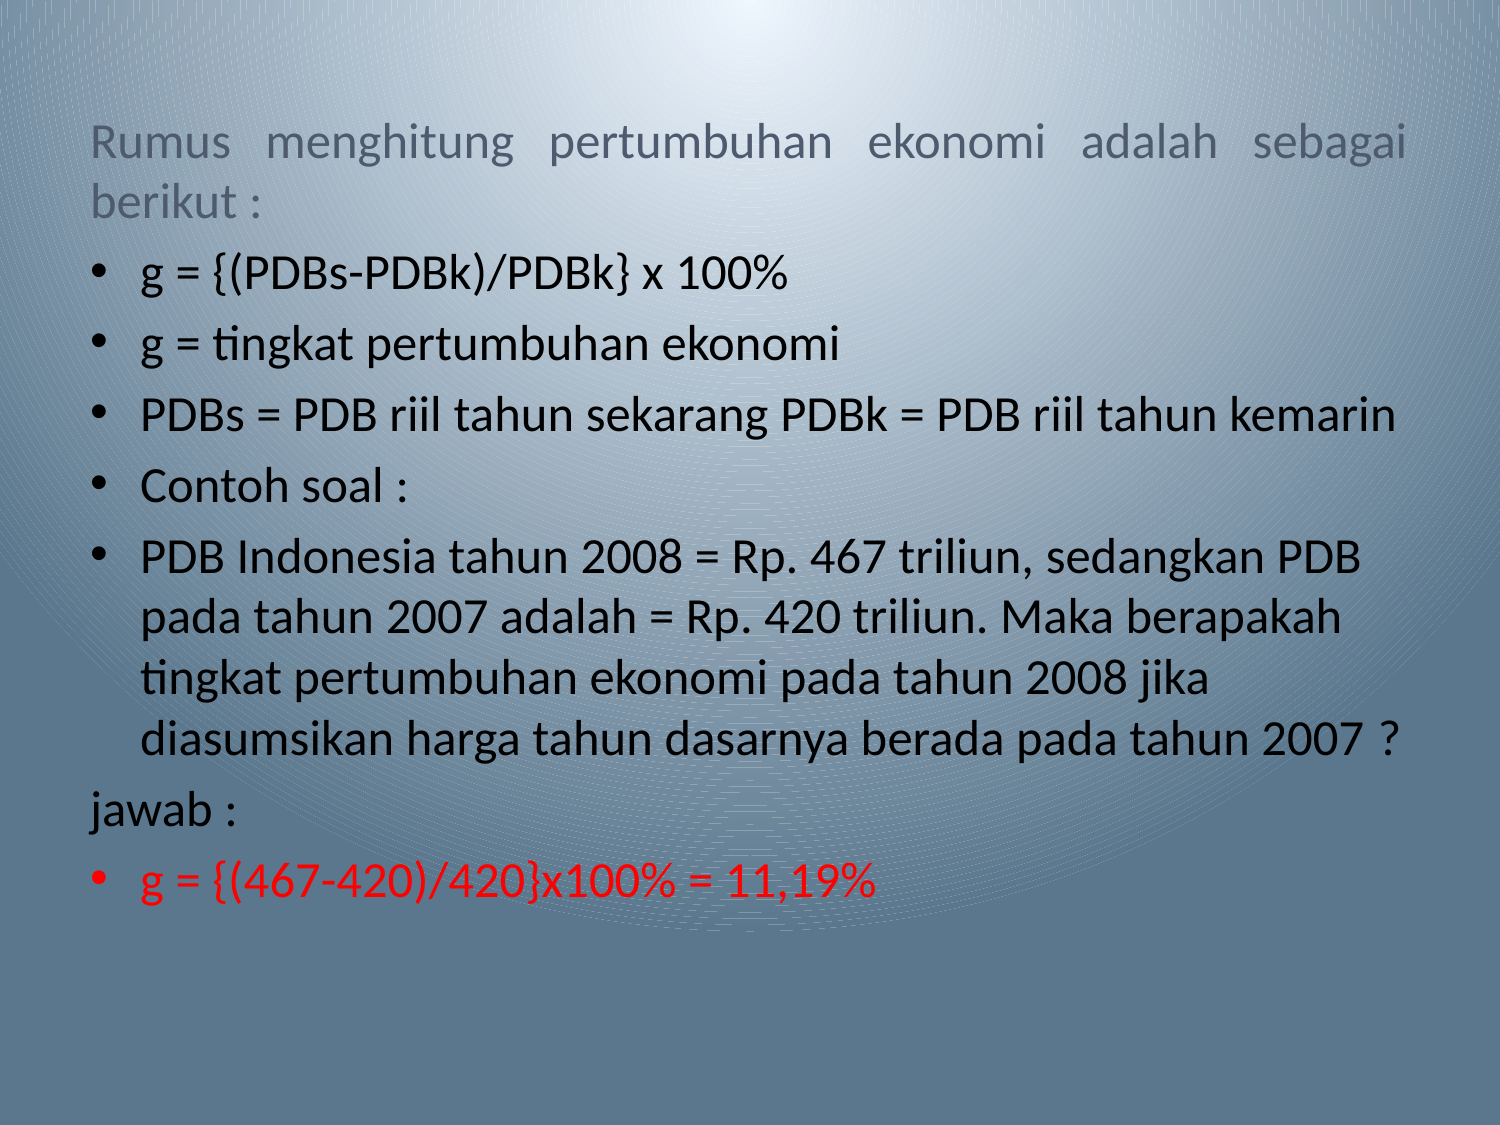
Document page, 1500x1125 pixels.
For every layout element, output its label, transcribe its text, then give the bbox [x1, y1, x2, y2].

list Rumus menghitung pertumbuhan ekonomi adalah sebagai berikut : g = {(PDBs-PDBk)/PDBk} x 100% g = tingkat pertumbuhan ekonomi PDBs = PDB riil tahun sekarang PDBk = PDB riil tahun kemarin Contoh soal : PDB Indonesia tahun 2008 = Rp. 467 triliun, sedangkan PDB pada tahun 2007 adalah = Rp. 420 triliun. Maka berapakah tingkat pertumbuhan ekonomi pada tahun 2008 jika diasumsikan harga tahun dasarnya berada pada tahun 2007 ? jawab : g = {(467-420)/420}x100% = 11,19% [75, 99, 1425, 1005]
